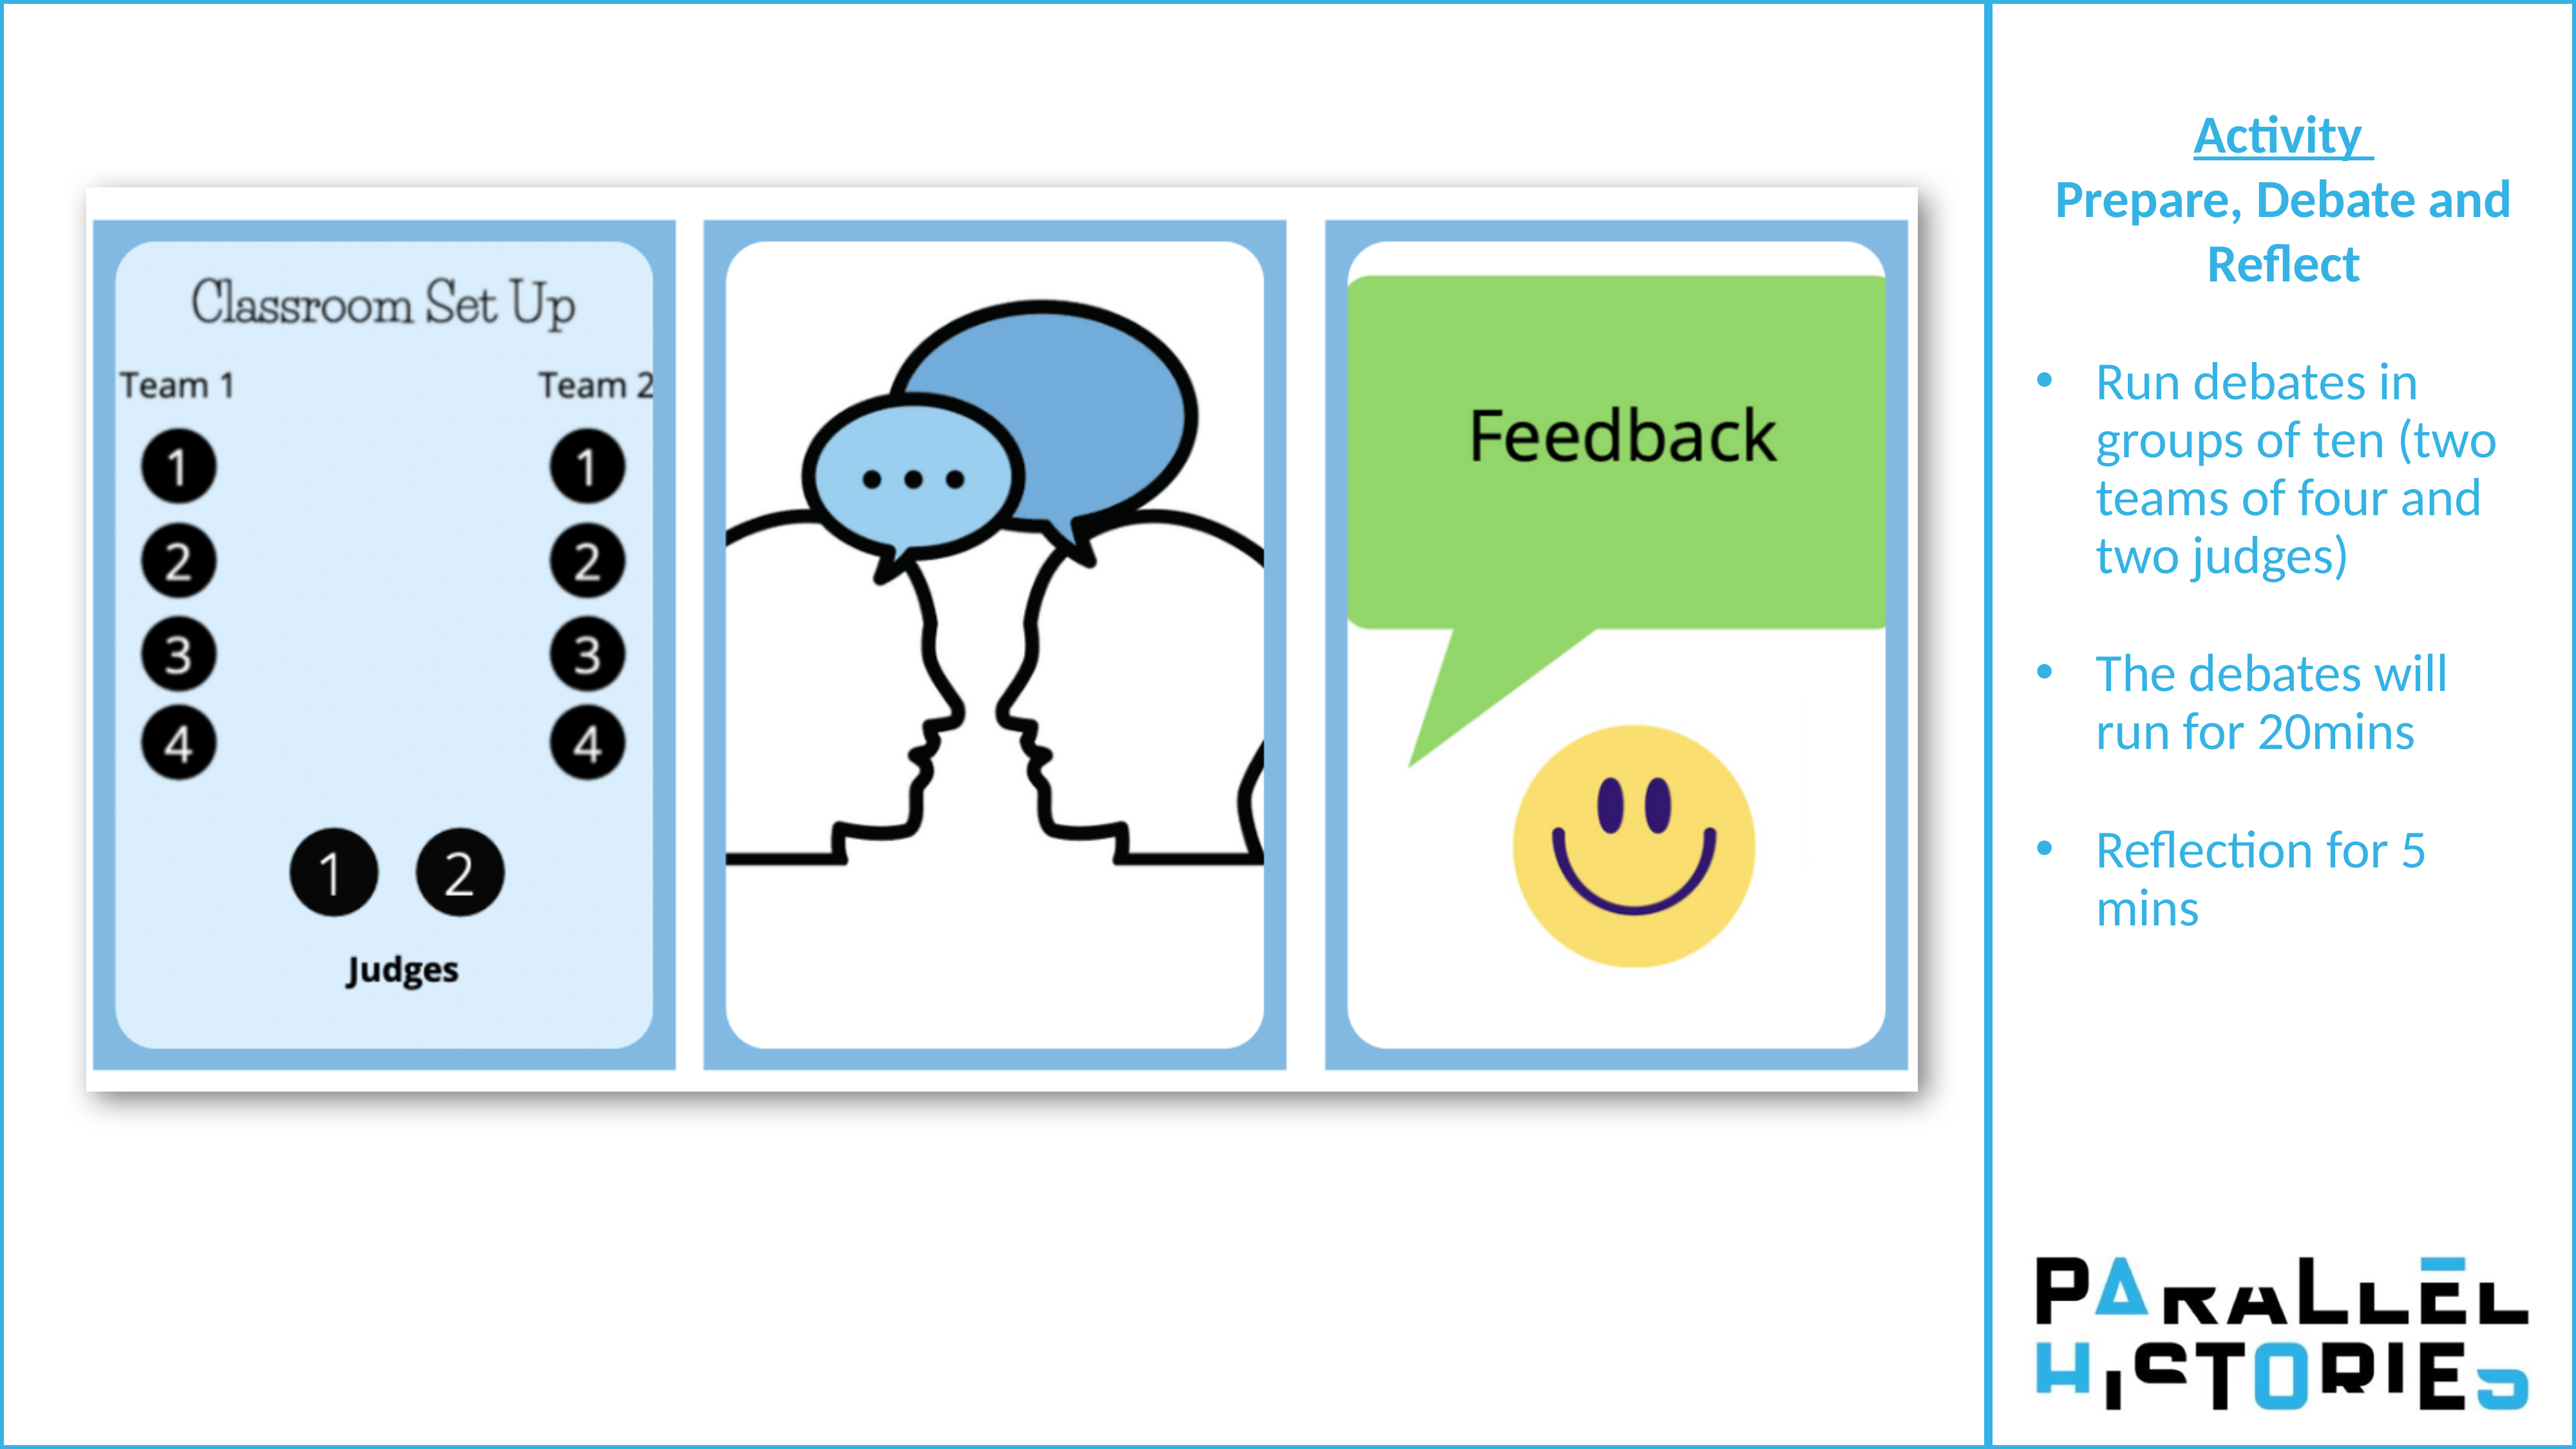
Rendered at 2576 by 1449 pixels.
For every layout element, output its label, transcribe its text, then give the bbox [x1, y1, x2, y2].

picture [86, 187, 1918, 1092]
text_box Activity Prepare, Debate and Reflect Run debates in groups of ten (two teams of four and two judges) The debates will run for 20mins Reflection for 5 mins [2030, 94, 2539, 943]
picture [2018, 1239, 2546, 1431]
